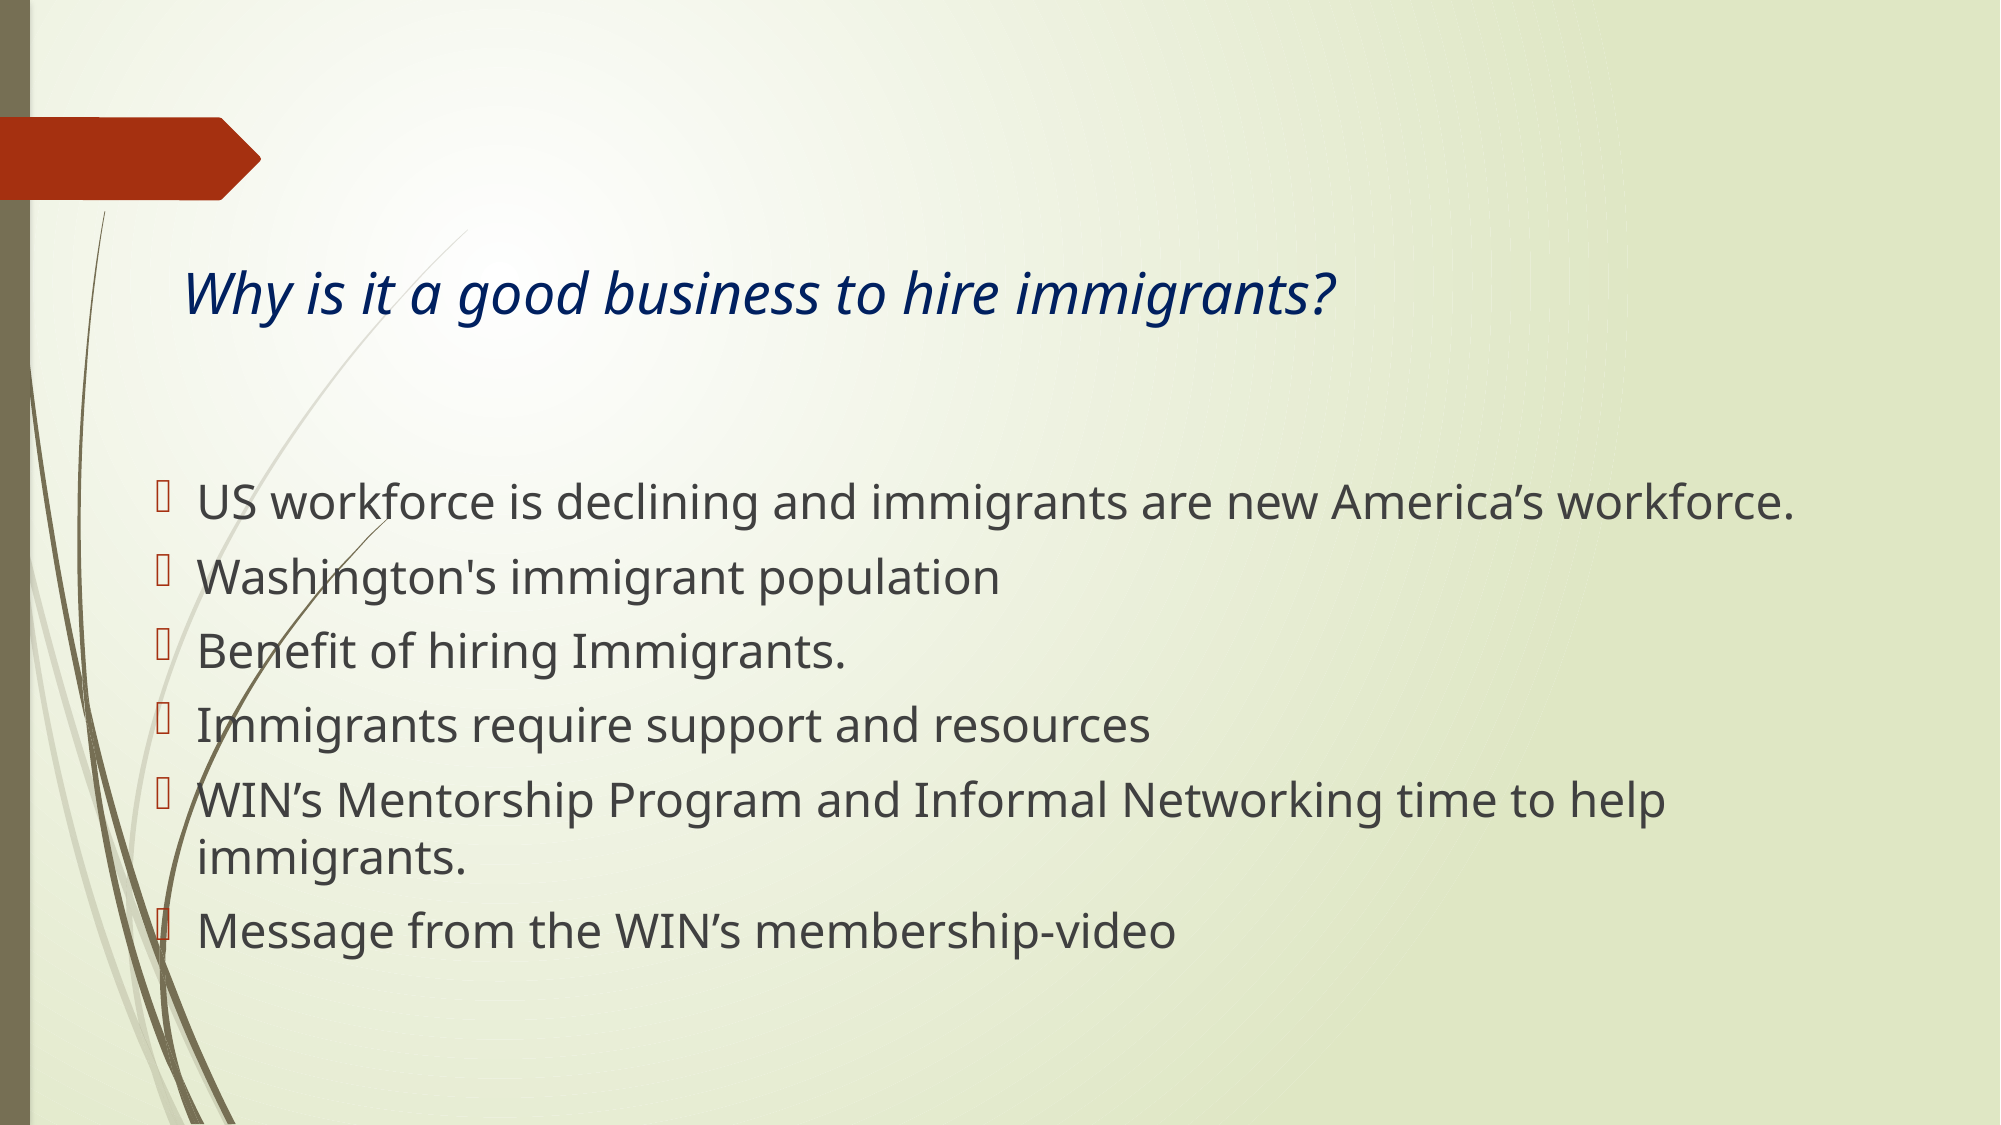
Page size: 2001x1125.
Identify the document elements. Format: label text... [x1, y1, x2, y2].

list US workforce is declining and immigrants are new America’s workforce. Washington's immigrant population Benefit of hiring Immigrants. Immigrants require support and resources WIN’s Mentorship Program and Informal Networking time to help immigrants. Message from the WIN’s membership-video [73, 464, 1845, 1014]
title Why is it a good business to hire immigrants? [167, 195, 1956, 406]
